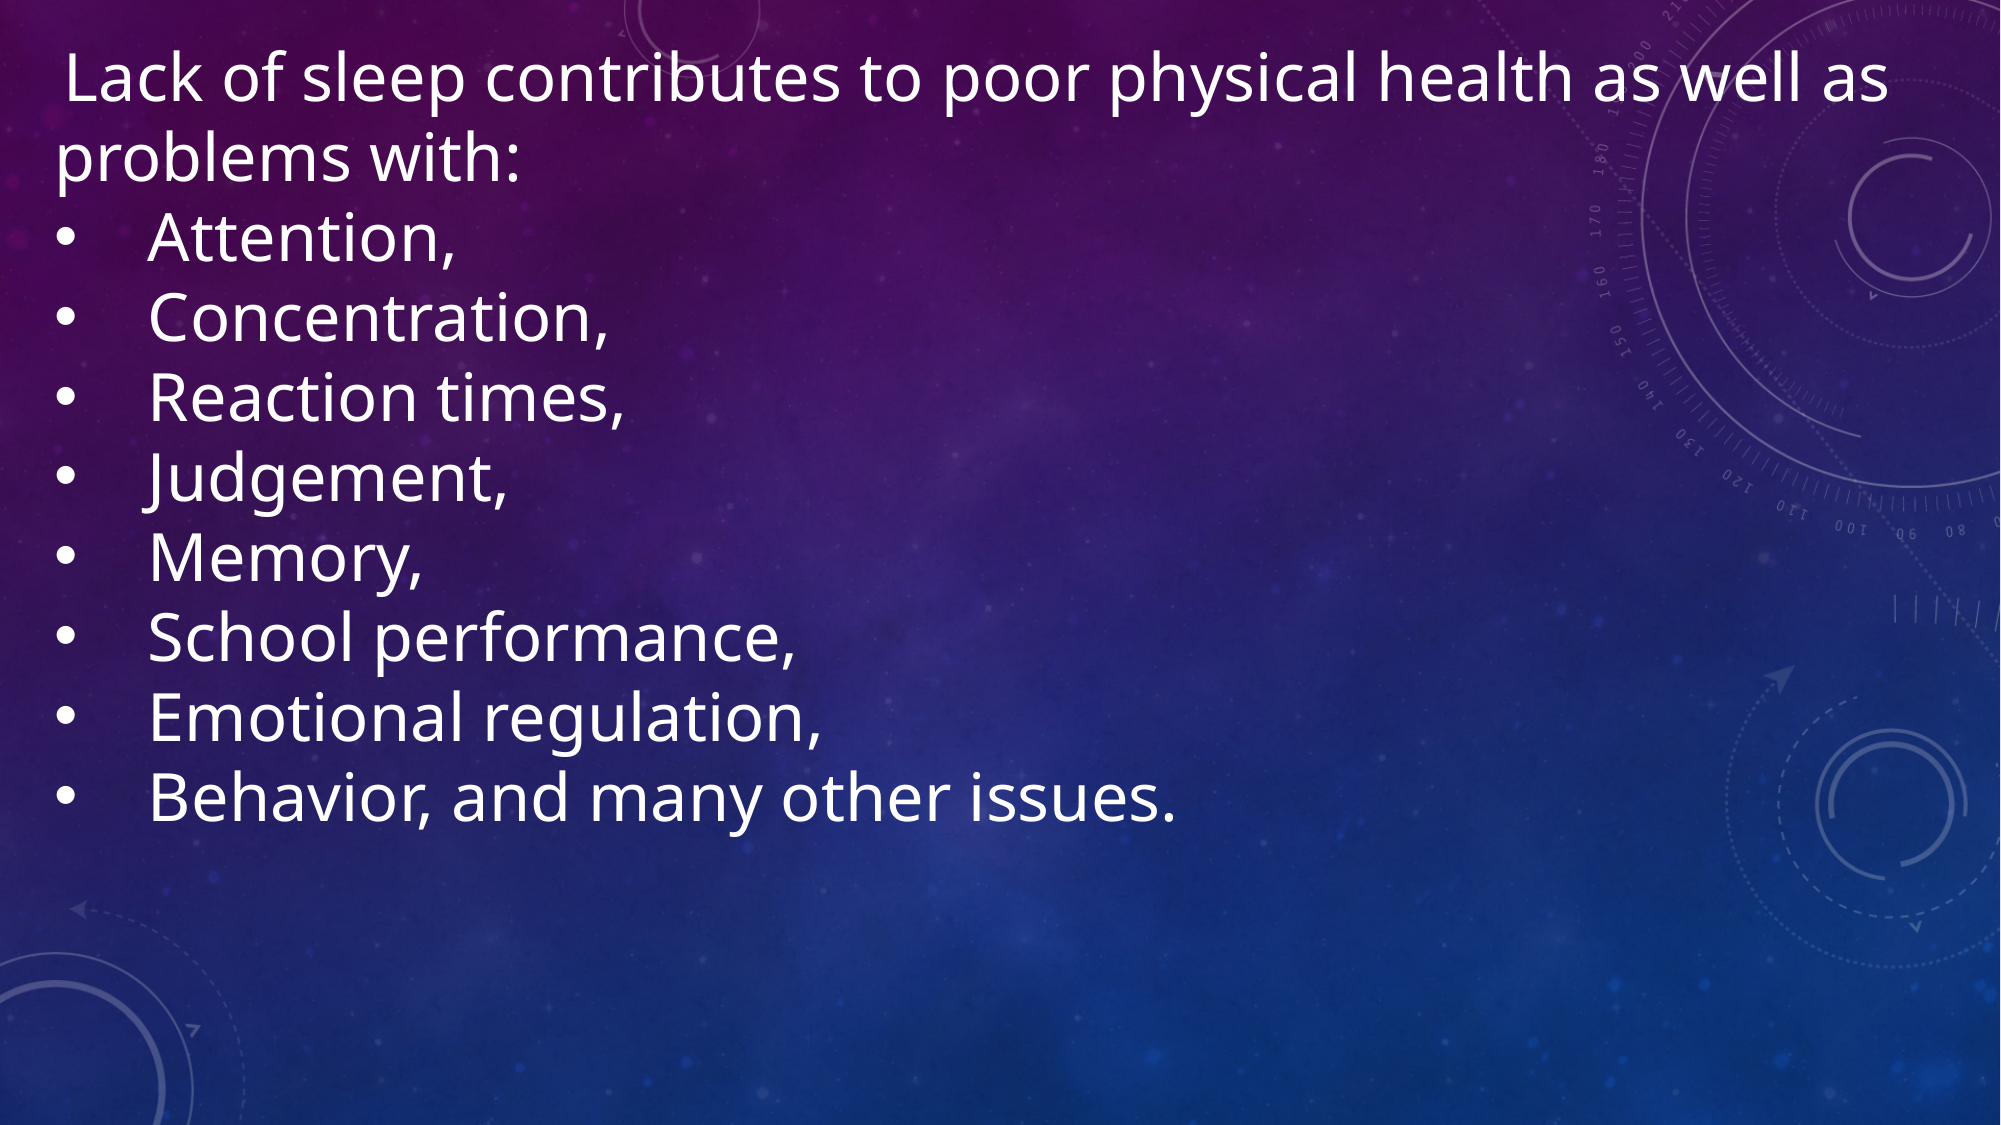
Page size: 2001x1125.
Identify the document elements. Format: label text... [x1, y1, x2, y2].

picture [0, 0, 2001, 1125]
text_box Lack of sleep contributes to poor physical health as well as problems with: Attention, Concentration, Reaction times, Judgement, Memory, School performance, Emotional regulation, Behavior, and many other issues. [39, 27, 1962, 842]
